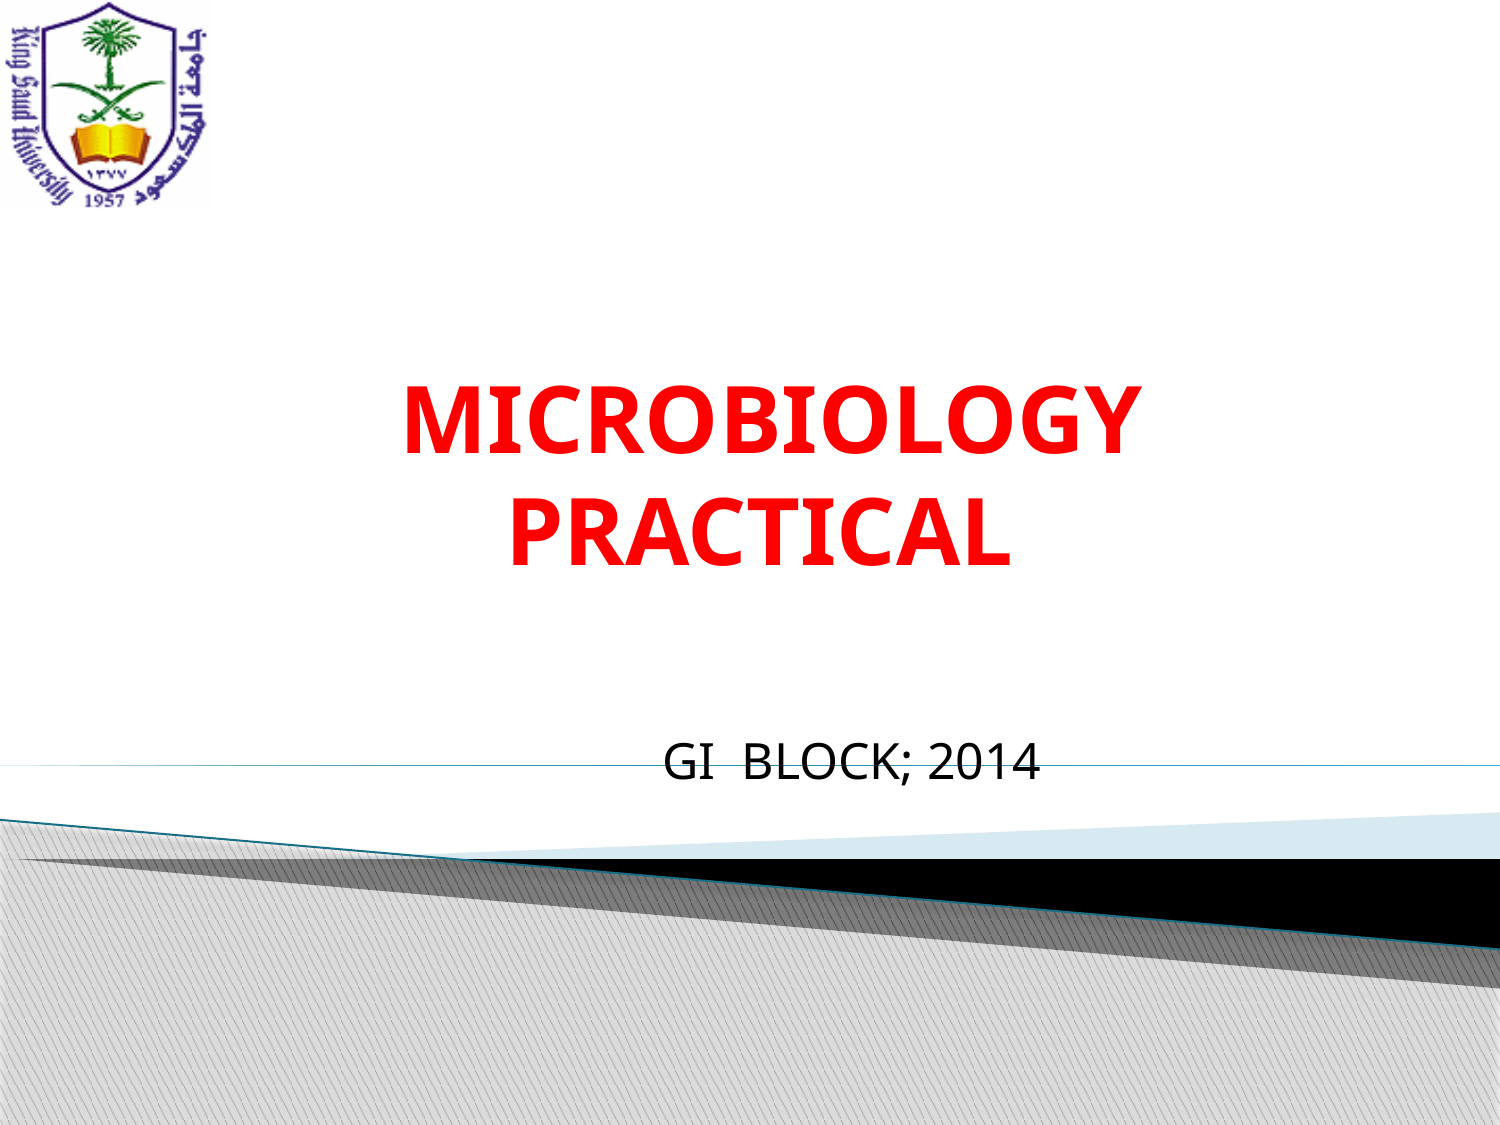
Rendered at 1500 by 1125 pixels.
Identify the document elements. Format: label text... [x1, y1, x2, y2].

picture [0, 0, 211, 211]
title MICROBIOLOGY PRACTICAL [101, 350, 1442, 592]
subtitle GI BLOCK; 2014 [332, 646, 1383, 1025]
picture [5, 859, 332, 887]
picture [1383, 941, 1500, 989]
